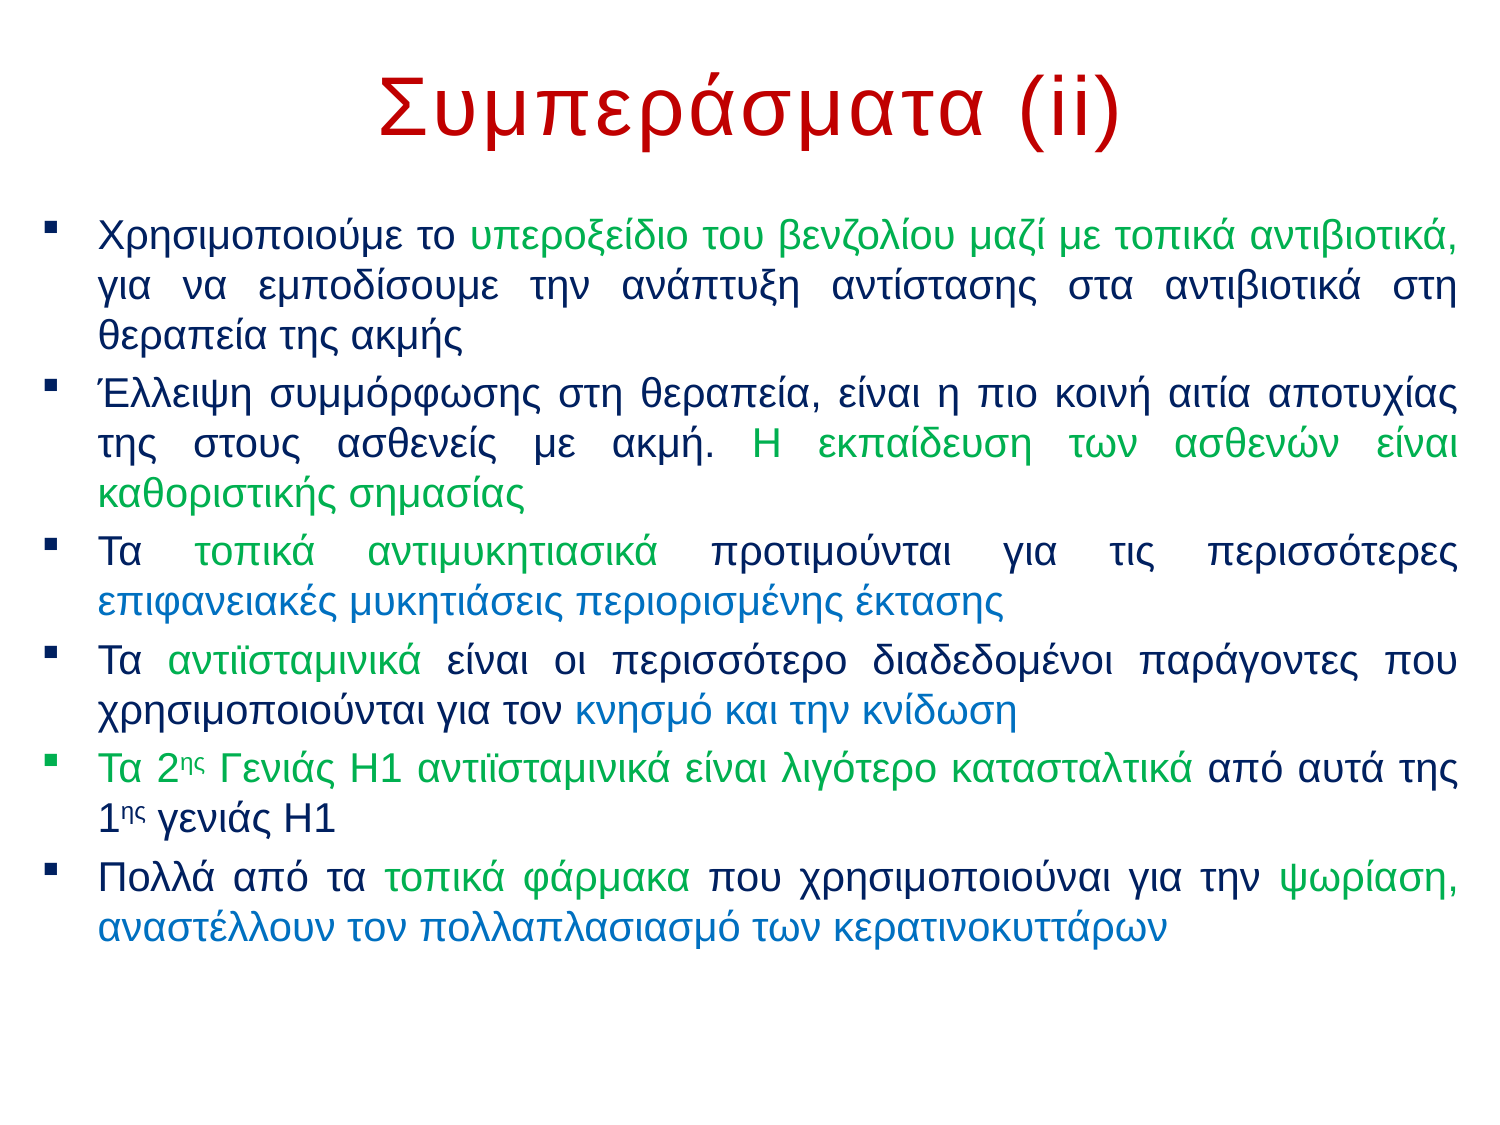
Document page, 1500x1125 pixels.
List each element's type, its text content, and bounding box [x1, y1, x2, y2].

text_box Συμπεράσματα (ii) [74, 45, 1425, 233]
text_box Χρησιμοποιούμε το υπεροξείδιο του βενζολίου μαζί με τοπικά αντιβιοτικά, για να εμποδίσουμε την ανάπτυξη αντίστασης στα αντιβιοτικά στη θεραπεία της ακμής Έλλειψη συμμόρφωσης στη θεραπεία, είναι η πιο κοινή αιτία αποτυχίας της στους ασθενείς με ακμή. Η εκπαίδευση των ασθενών είναι καθοριστικής σημασίας Τα τοπικά αντιμυκητιασικά προτιμούνται για τις περισσότερες επιφανειακές μυκητιάσεις περιορισμένης έκτασης Τα αντιϊσταμινικά είναι οι περισσότερο διαδεδομένοι παράγοντες που χρησιμοποιούνται για τον κνησμό και την κνίδωση Τα 2ης Γενιάς H1 αντιϊσταμινικά είναι λιγότερο κατασταλτικά από αυτά της 1ης γενιάς H1 Πολλά από τα τοπικά φάρμακα που χρησιμοποιούναι για την ψωρίαση, αναστέλλουν τον πολλαπλασιασμό των κερατινοκυττάρων [0, 200, 1500, 1000]
